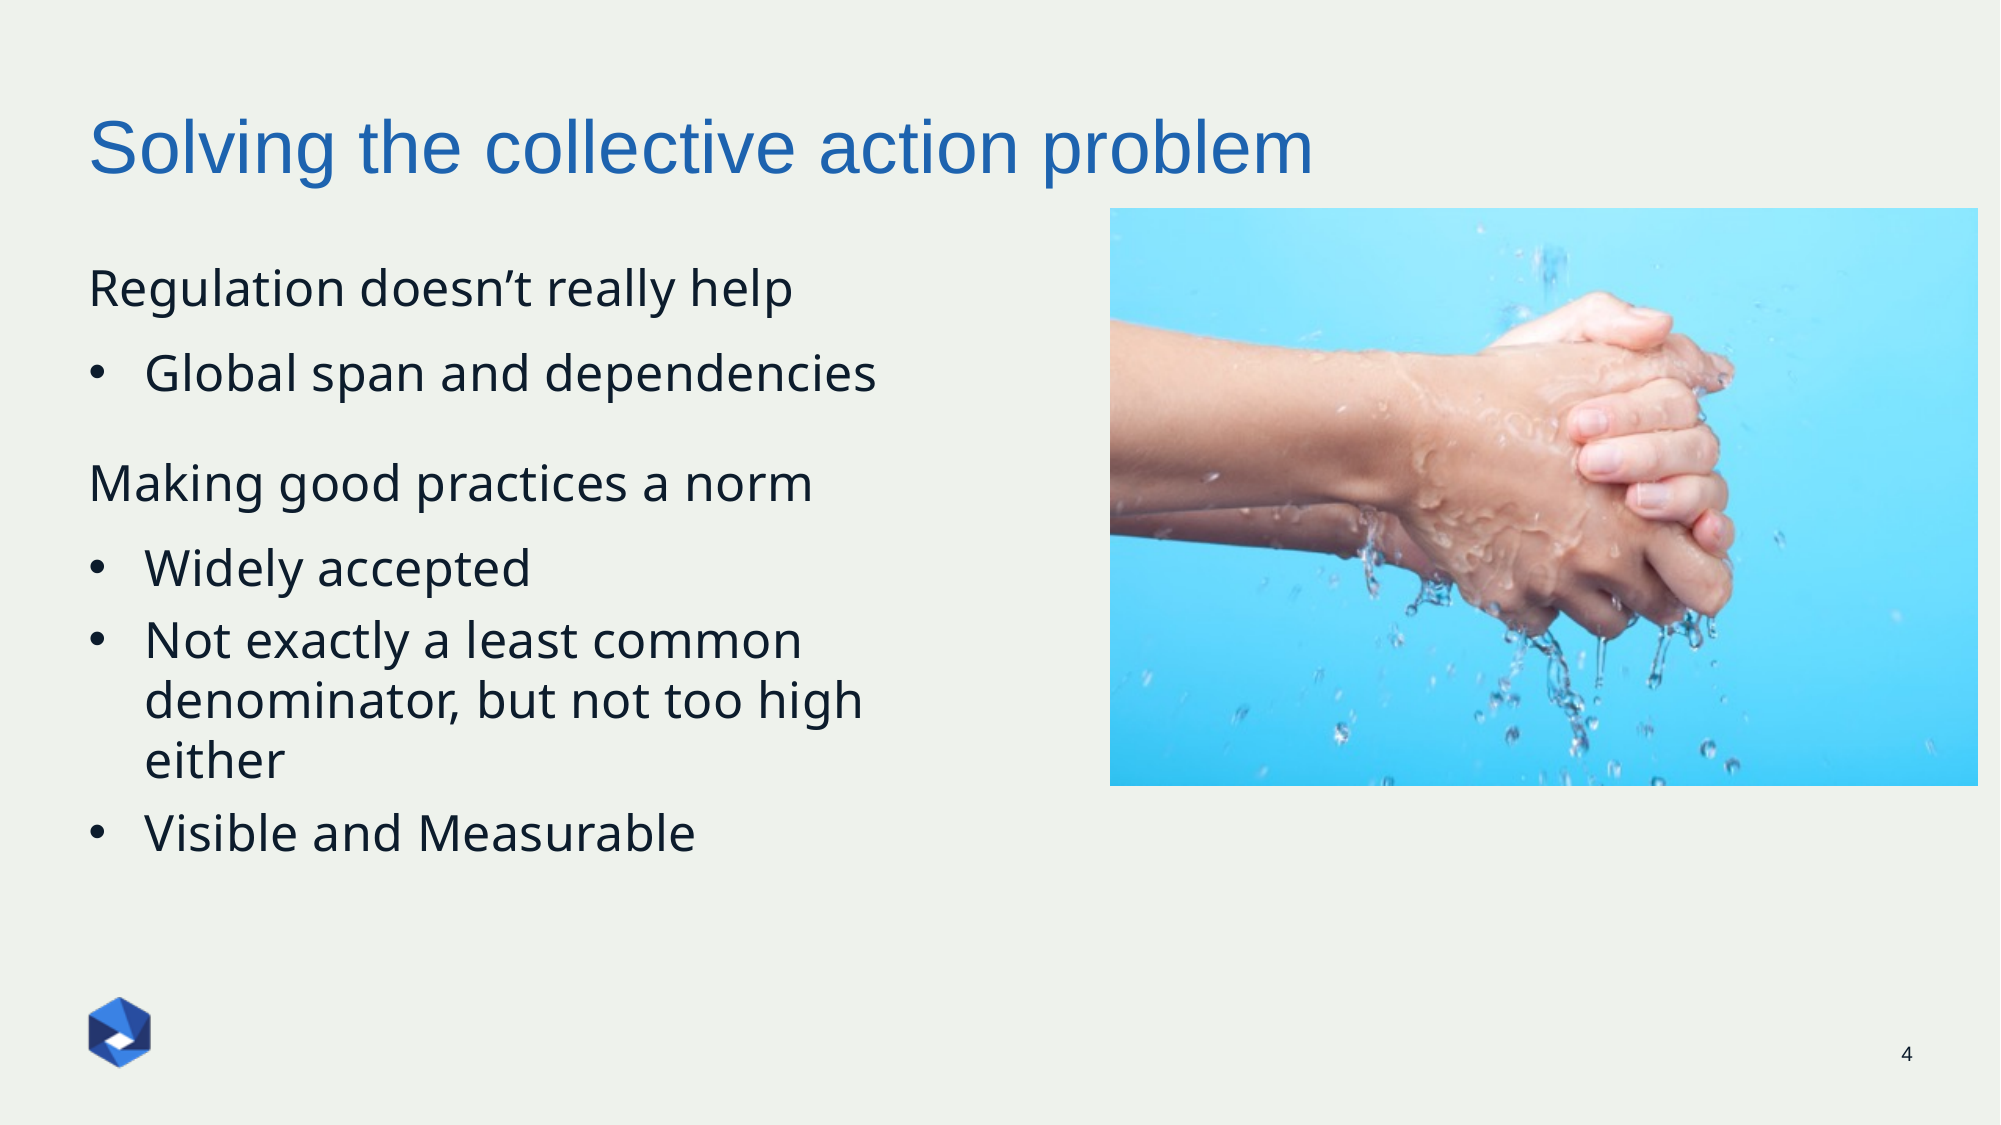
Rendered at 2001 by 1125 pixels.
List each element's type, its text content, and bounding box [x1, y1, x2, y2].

title Solving the collective action problem [88, 93, 1914, 182]
list Regulation doesn’t really help Global span and dependencies Making good practices a norm Widely accepted Not exactly a least common denominator, but not too high either Visible and Measurable [88, 256, 1000, 879]
picture [83, 996, 157, 1070]
slide_number 4 [1463, 1040, 1913, 1069]
picture [1110, 208, 1978, 786]
